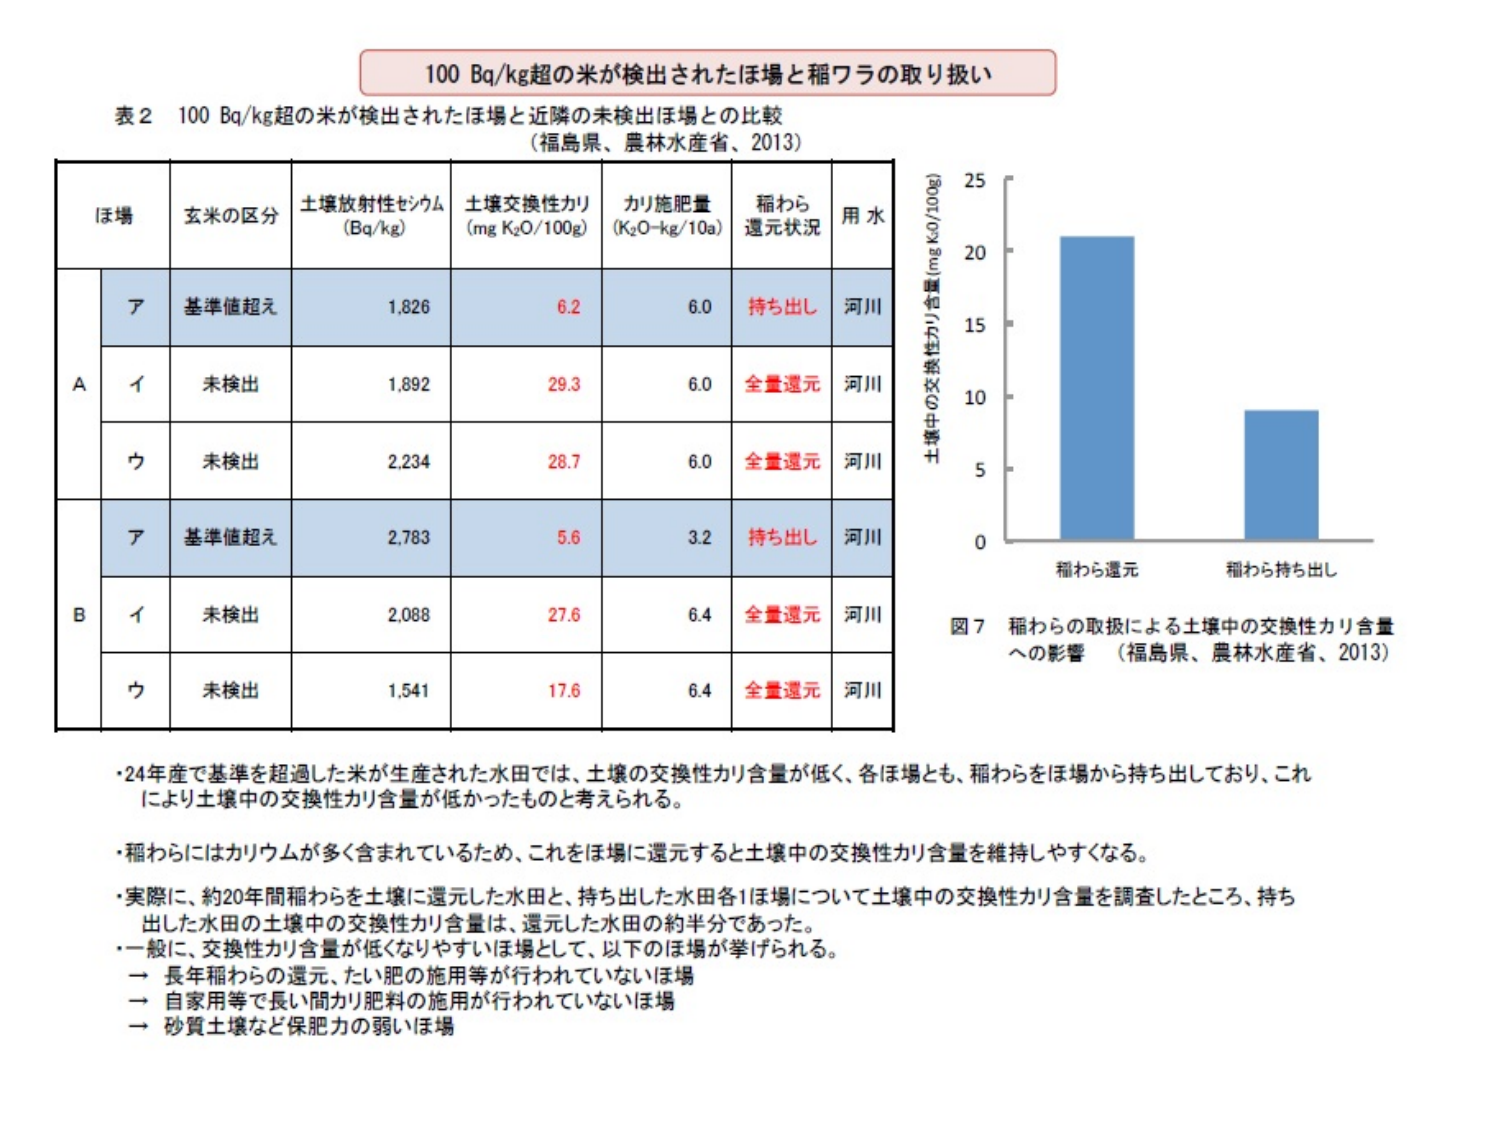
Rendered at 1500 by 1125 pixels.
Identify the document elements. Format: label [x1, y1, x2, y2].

list [0, 0, 1500, 1125]
